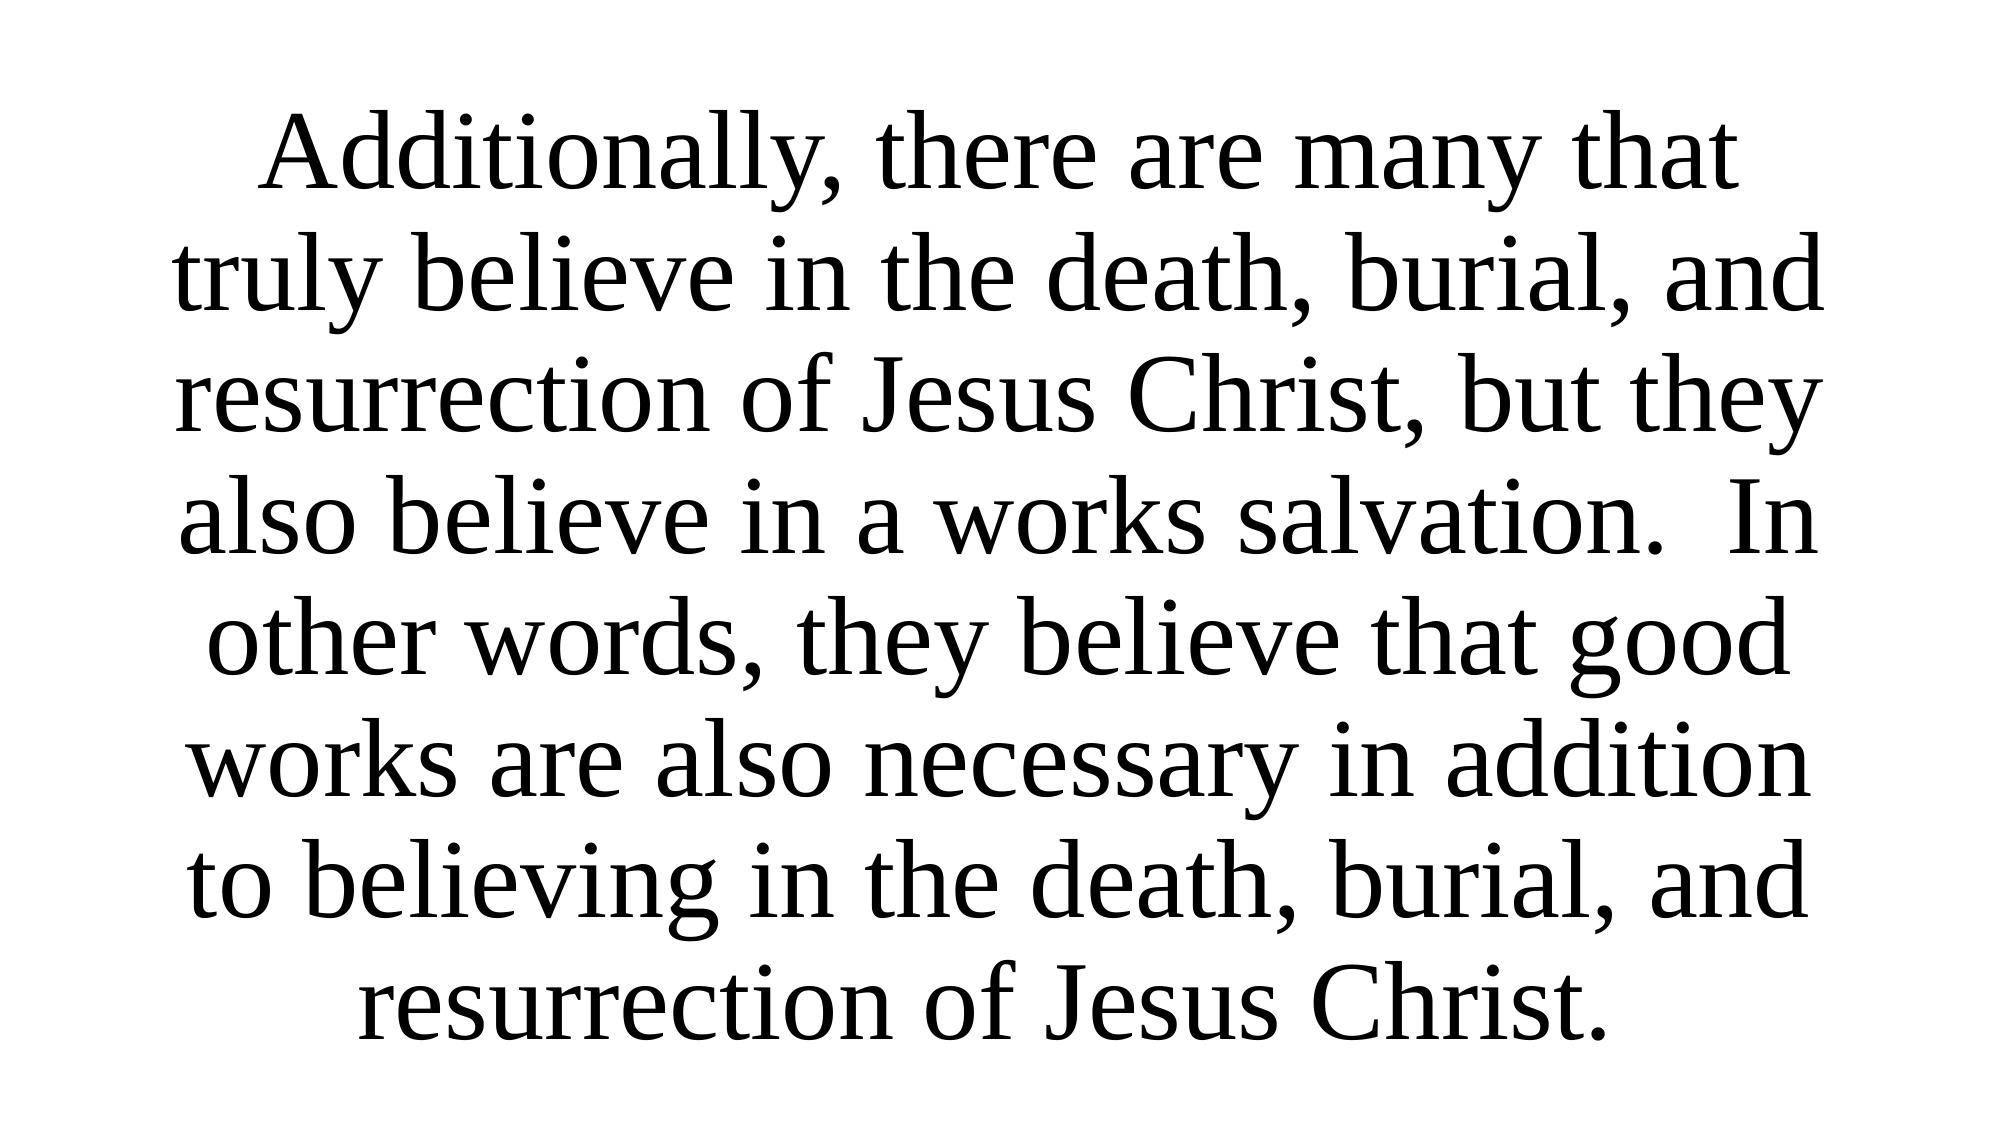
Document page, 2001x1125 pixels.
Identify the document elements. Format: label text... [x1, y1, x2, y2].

list Additionally, there are many that truly believe in the death, burial, and resurrection of Jesus Christ, but they also believe in a works salvation. In other words, they believe that good works are also necessary in addition to believing in the death, burial, and resurrection of Jesus Christ. [129, 84, 1871, 1041]
